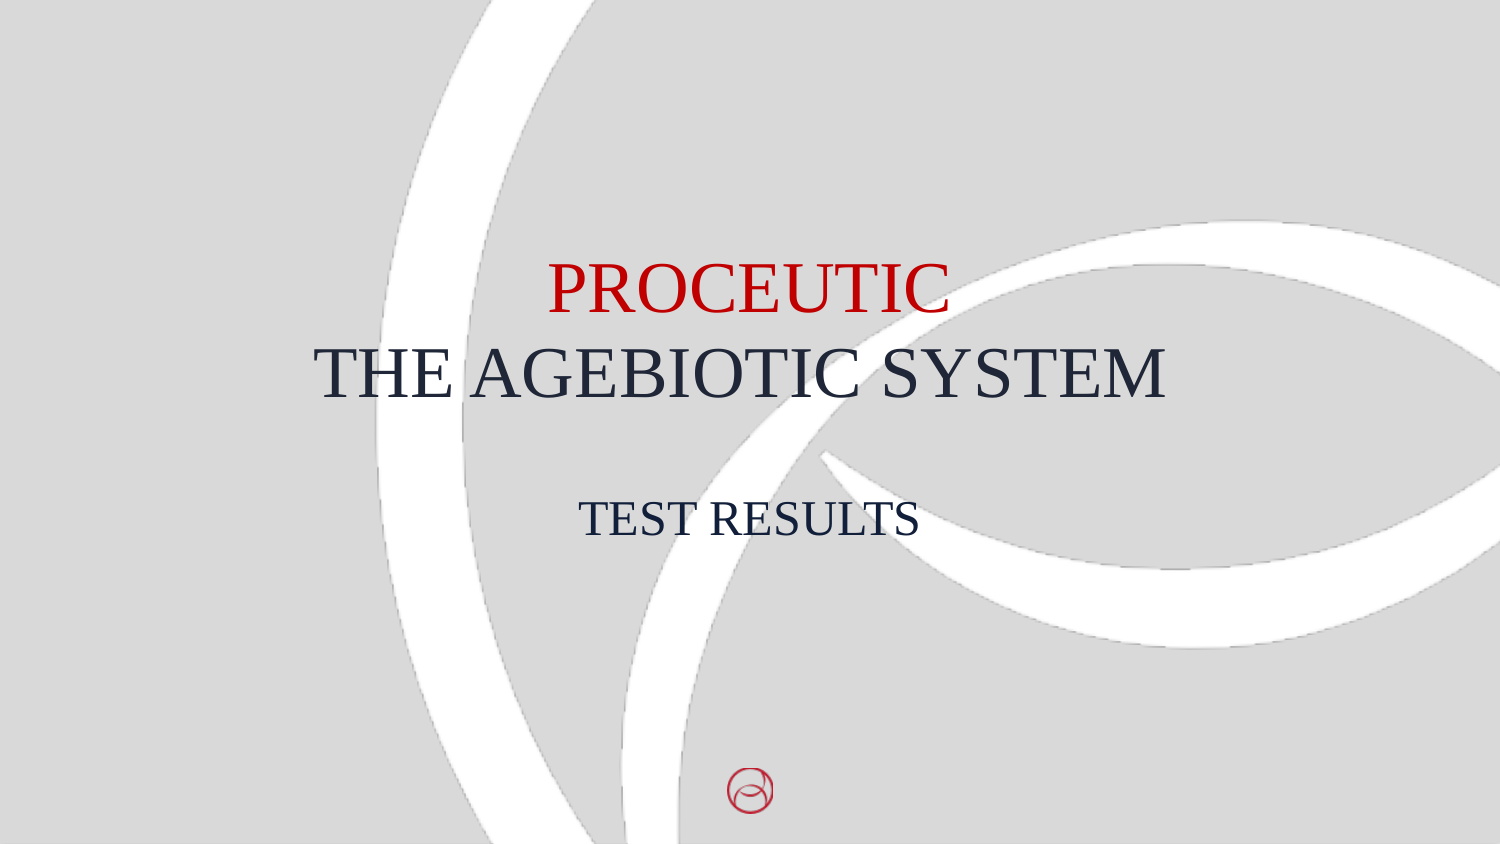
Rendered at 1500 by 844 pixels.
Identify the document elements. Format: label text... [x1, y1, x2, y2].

text_box PROCEUTIC THE AGEBIOTIC SYSTEM [291, 249, 1209, 419]
picture [727, 768, 773, 814]
text_box TEST RESULTS [169, 489, 1331, 553]
